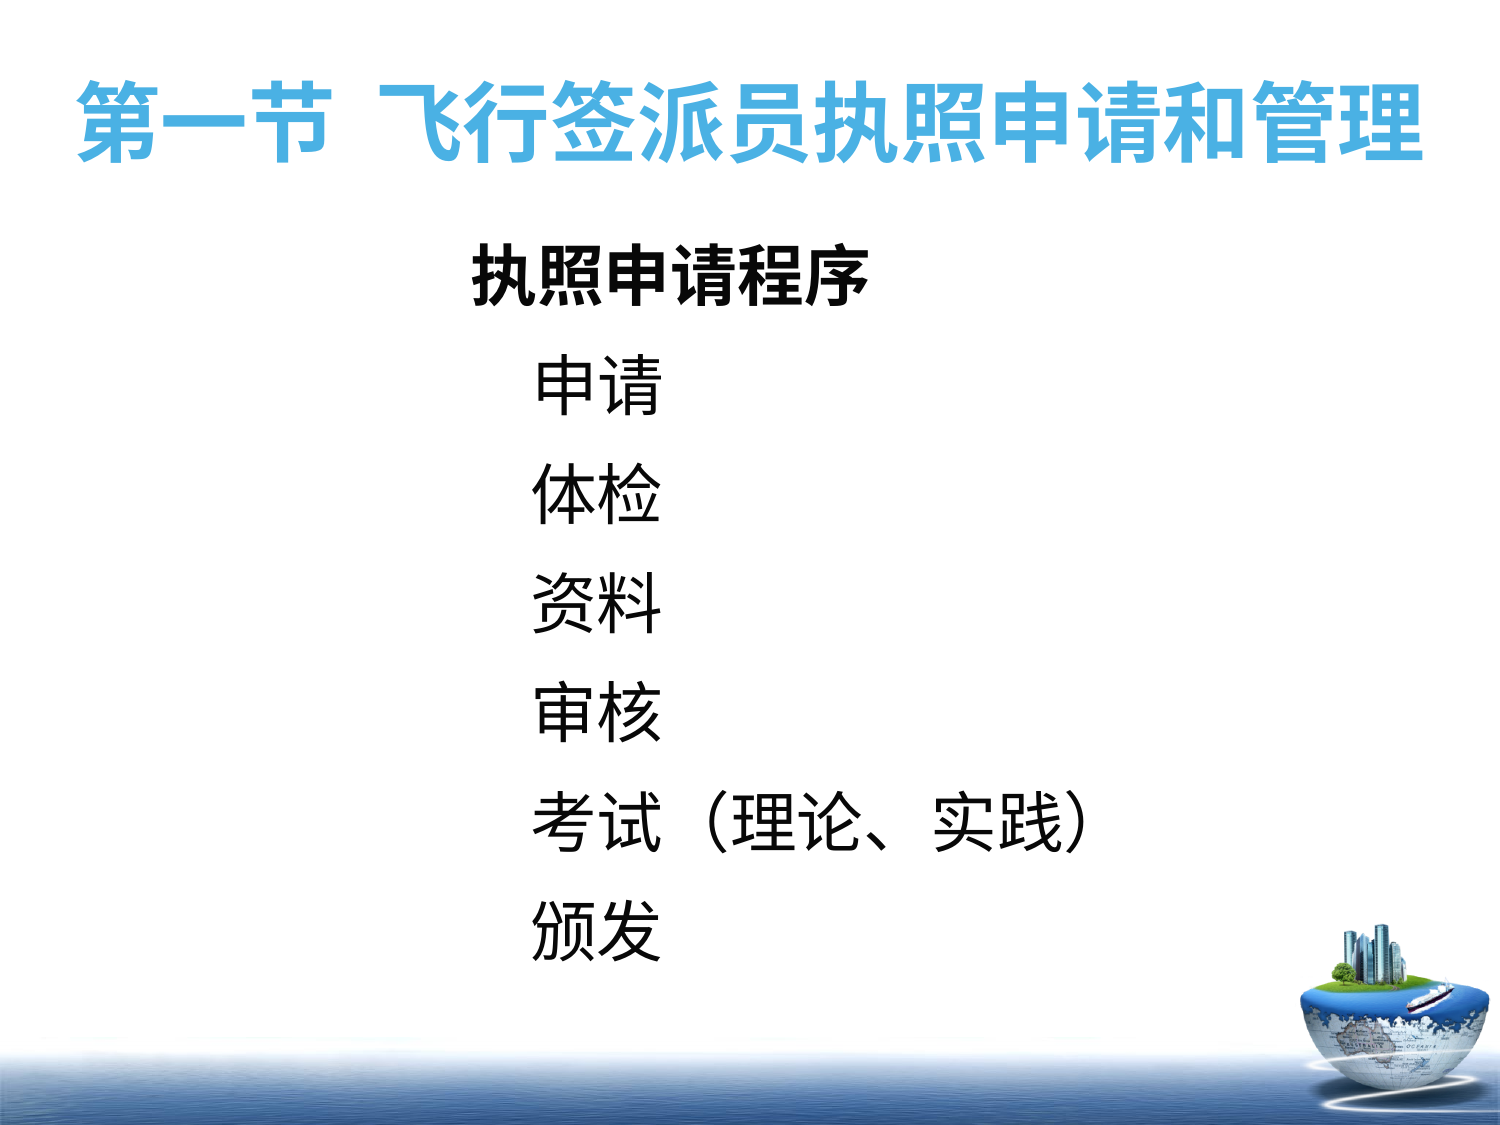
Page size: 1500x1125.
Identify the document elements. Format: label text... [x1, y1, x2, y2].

title 第一节 飞行签派员执照申请和管理 [15, 37, 1484, 180]
list 执照申请程序 申请 体检 资料 审核 考试（理论、实践） 颁发 [324, 210, 1282, 886]
picture [0, 920, 1500, 1125]
